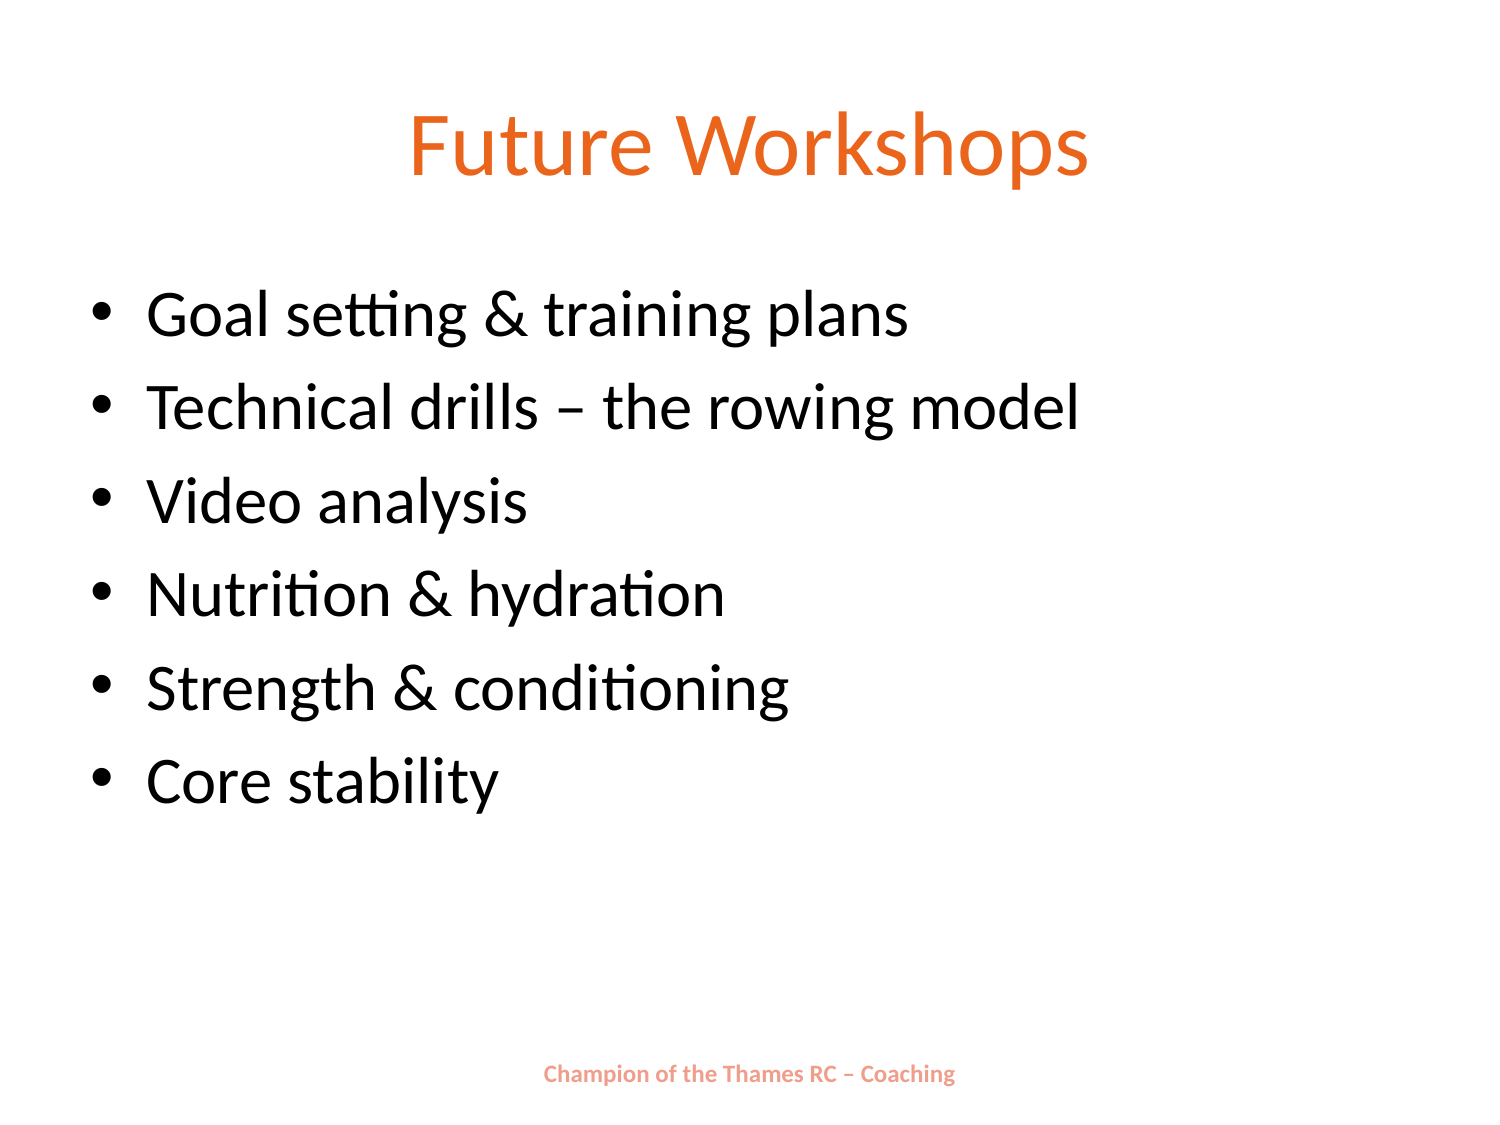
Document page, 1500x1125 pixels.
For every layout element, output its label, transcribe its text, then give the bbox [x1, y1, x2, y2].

list Goal setting & training plans Technical drills – the rowing model Video analysis Nutrition & hydration Strength & conditioning Core stability [75, 262, 1425, 1005]
footer Champion of the Thames RC – Coaching [512, 1042, 988, 1103]
title Future Workshops [75, 45, 1425, 233]
